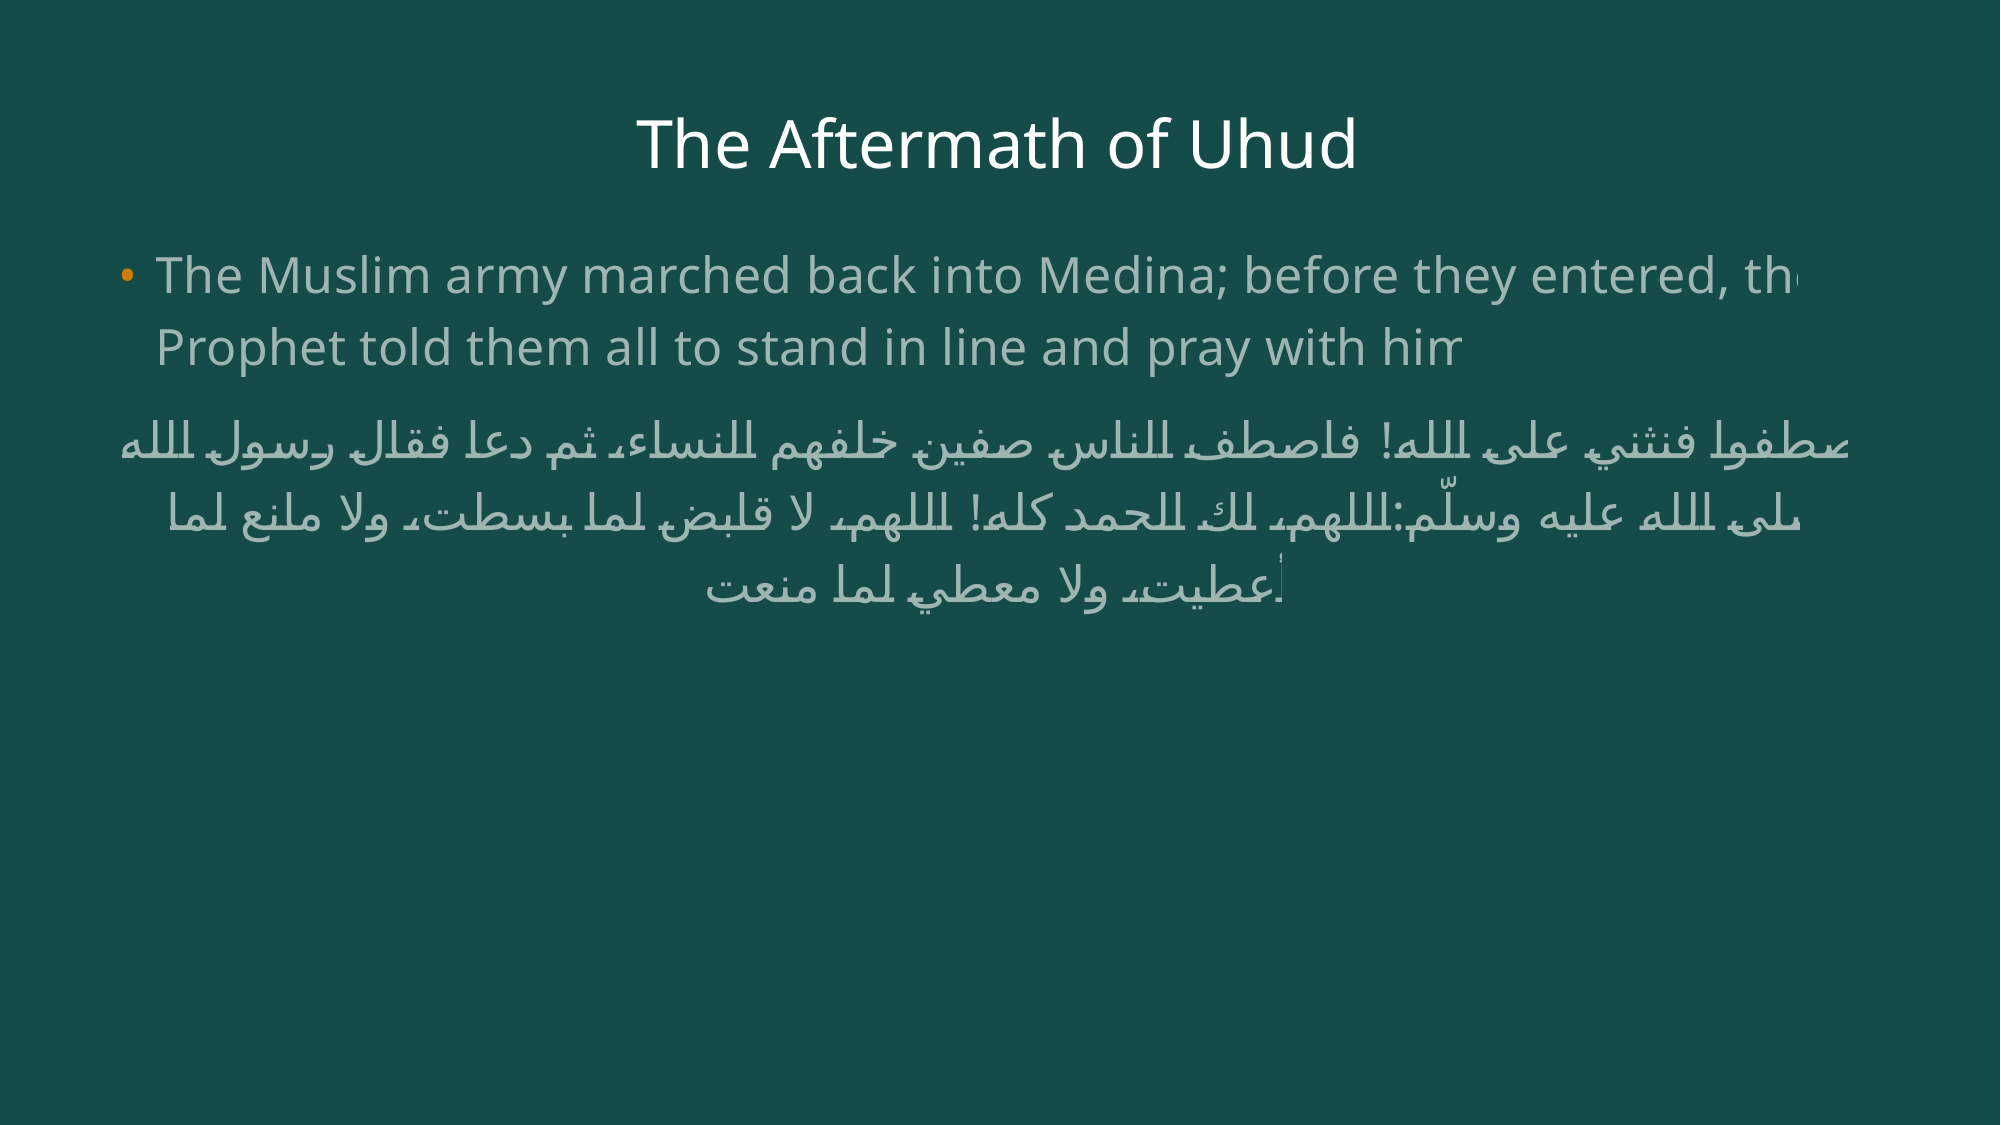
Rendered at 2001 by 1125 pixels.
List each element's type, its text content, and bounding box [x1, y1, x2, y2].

title The Aftermath of Uhud [118, 101, 1878, 231]
list The Muslim army marched back into Medina; before they entered, the Prophet told them all to stand in line and pray with him: اصطفوا فنثني على الله! فاصطف الناس صفين خلفهم النساء، ثم دعا فقال رسول الله صلى الله عليه وسلّم:اللهم، لك الحمد كله! اللهم، لا قابض لما بسطت، ولا مانع لما أعطيت، ولا معطي لما منعت [118, 231, 1878, 947]
